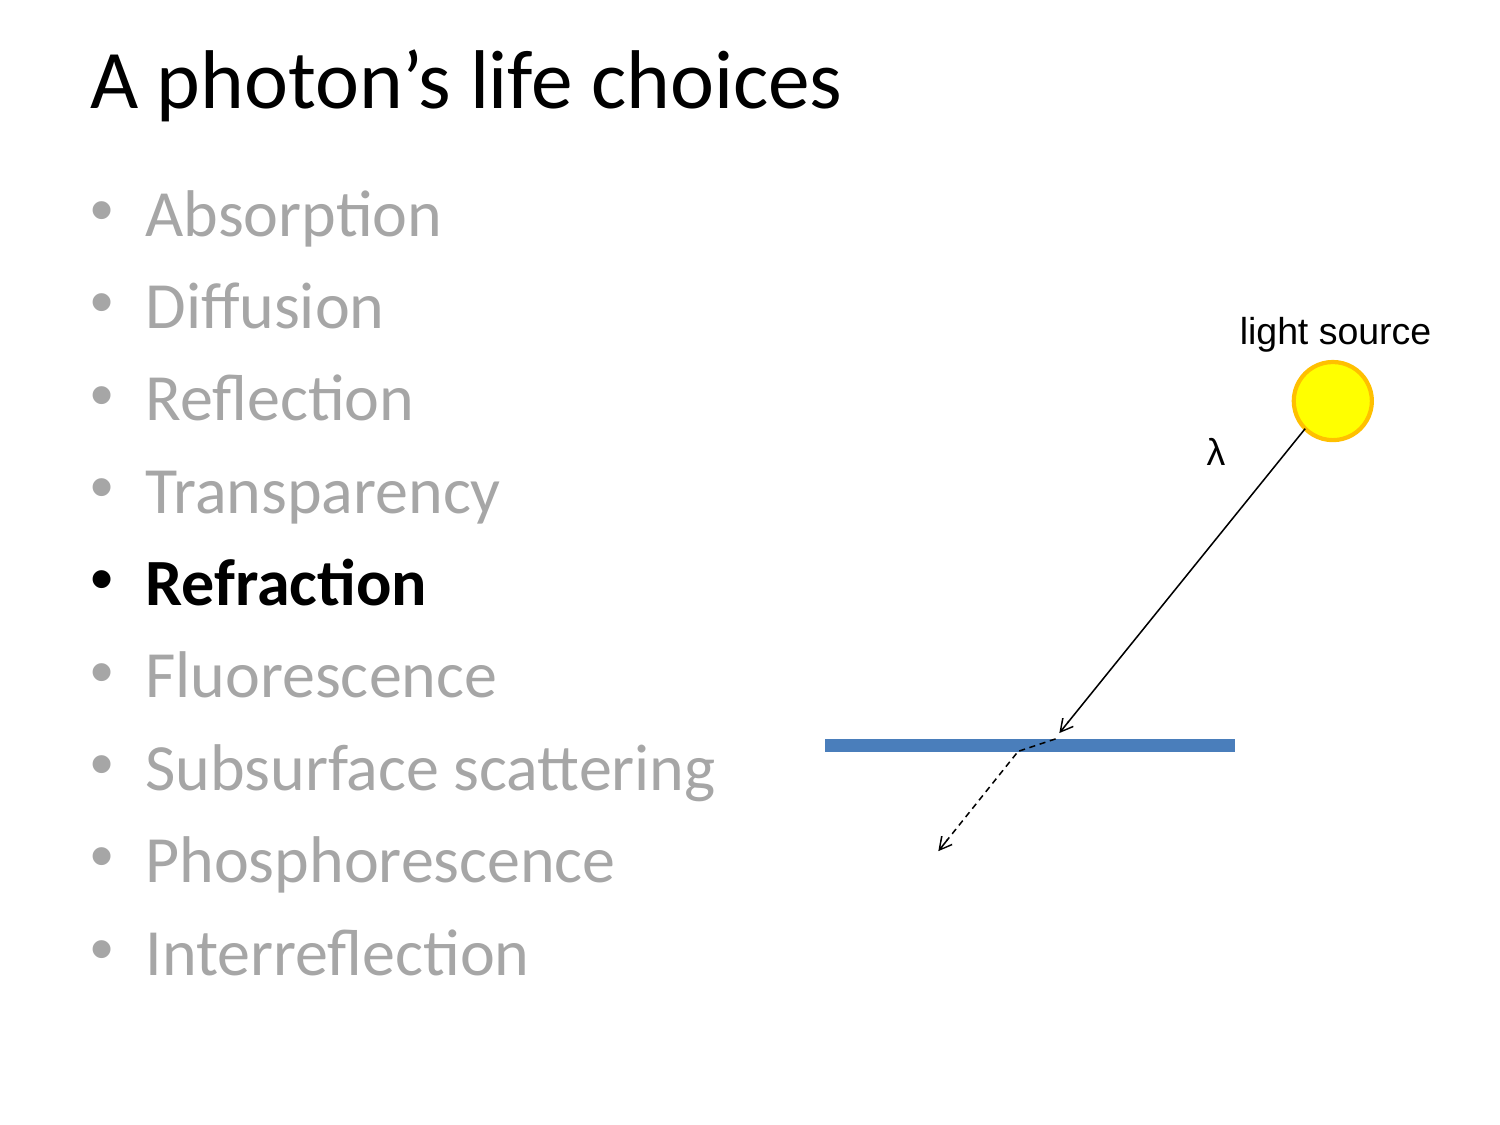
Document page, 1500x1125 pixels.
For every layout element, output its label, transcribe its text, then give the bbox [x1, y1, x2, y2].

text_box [1029, 457, 1335, 704]
text_box light source [1225, 299, 1450, 360]
title A photon’s life choices [74, 0, 1426, 151]
text_box λ [1191, 420, 1241, 456]
text_box [1291, 360, 1375, 443]
list Absorption Diffusion Reflection Transparency Refraction Fluorescence Subsurface scattering Phosphorescence Interreflection [74, 162, 1426, 1006]
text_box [1017, 738, 1056, 752]
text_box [928, 763, 1027, 842]
